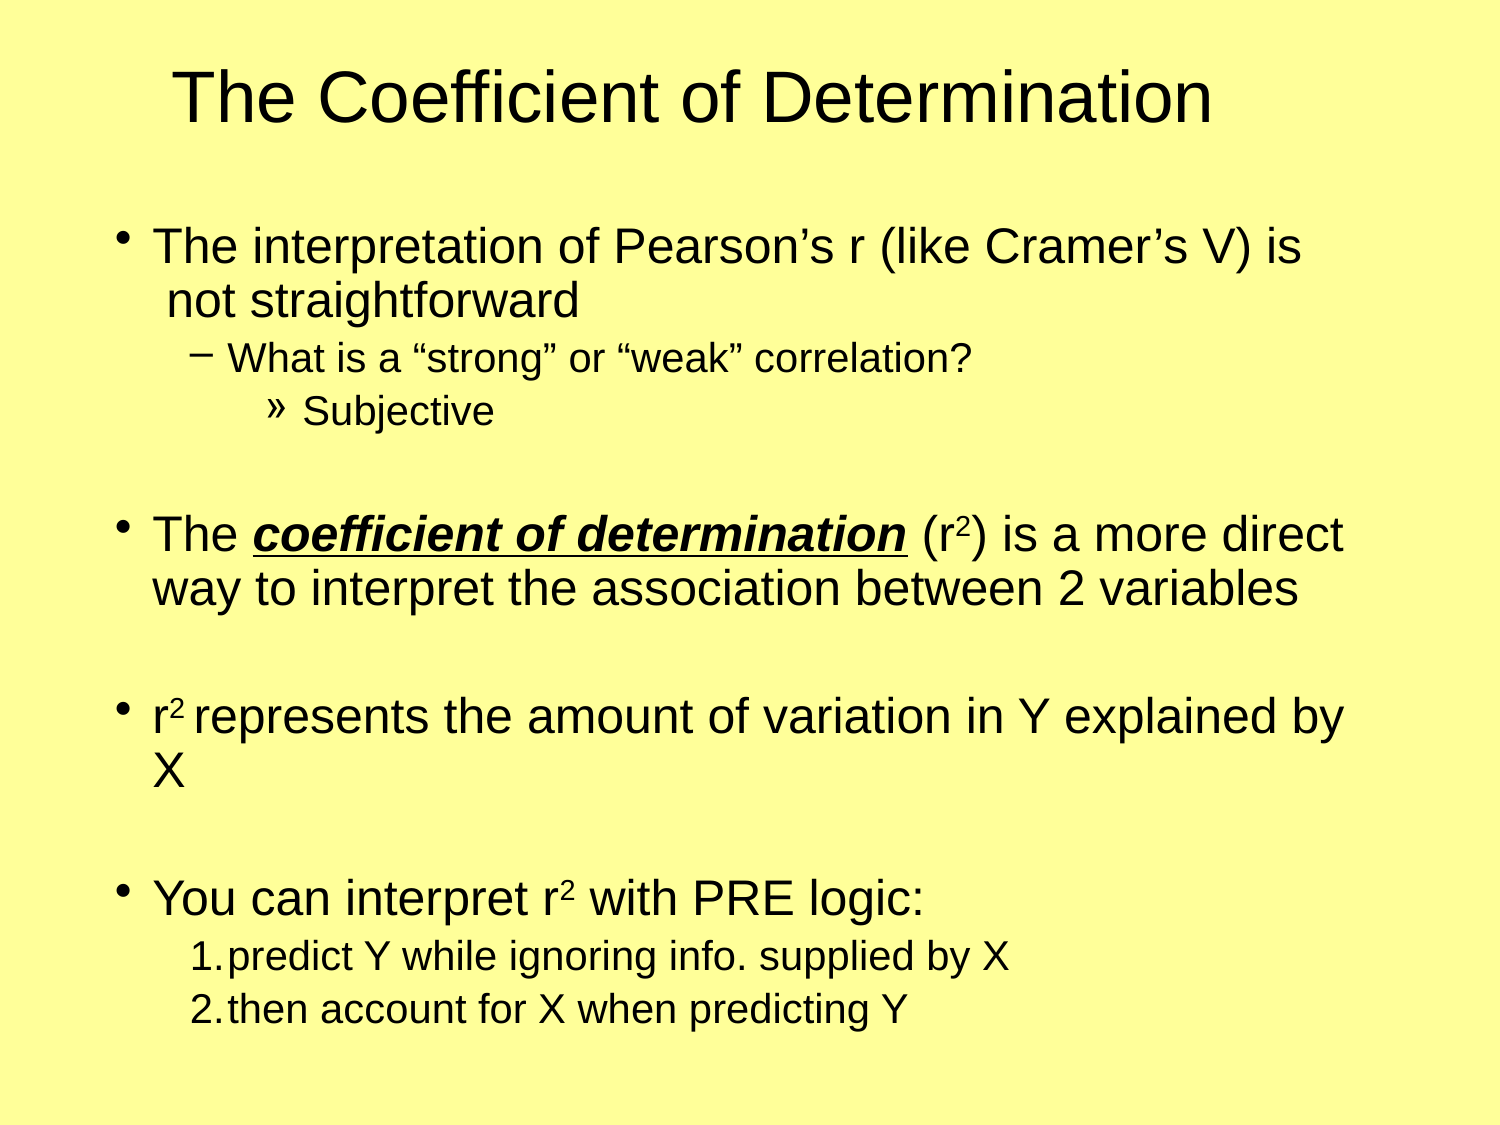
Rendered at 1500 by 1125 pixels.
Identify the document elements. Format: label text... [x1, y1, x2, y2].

title The Coefficient of Determination [75, 20, 1313, 168]
list The interpretation of Pearson’s r (like Cramer’s V) is not straightforward What is a “strong” or “weak” correlation? Subjective The coefficient of determination (r2) is a more direct way to interpret the association between 2 variables r2 represents the amount of variation in Y explained by X You can interpret r2 with PRE logic: predict Y while ignoring info. supplied by X then account for X when predicting Y [0, 212, 1363, 1063]
